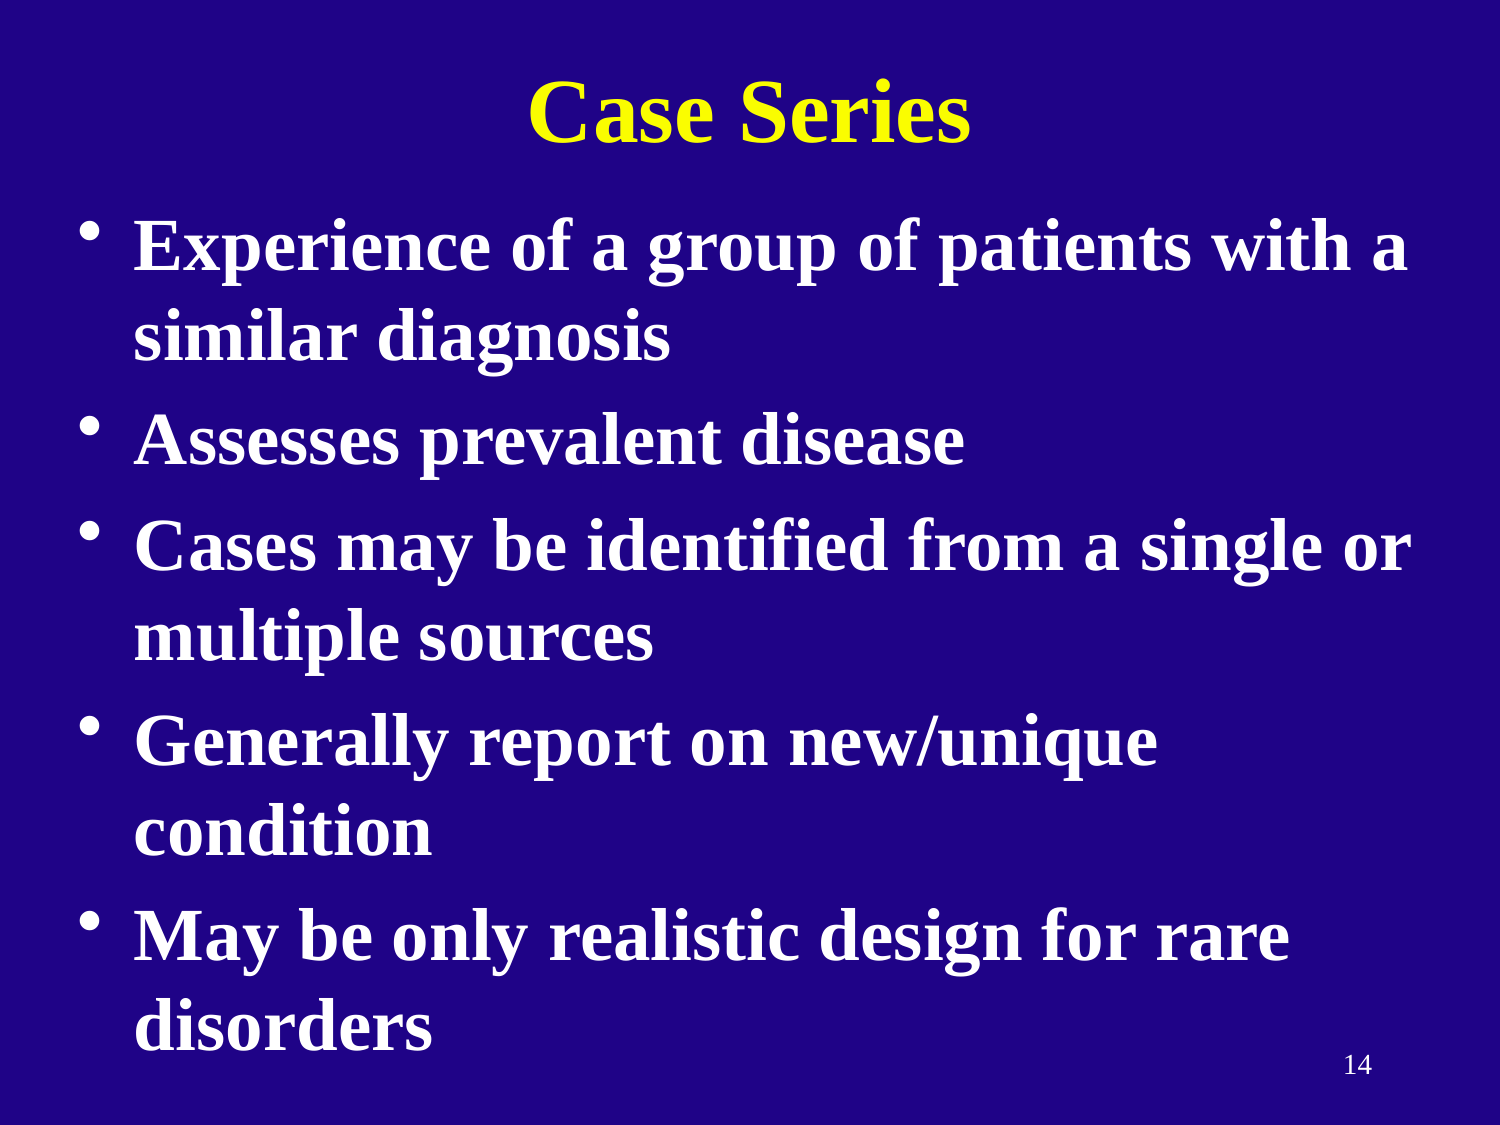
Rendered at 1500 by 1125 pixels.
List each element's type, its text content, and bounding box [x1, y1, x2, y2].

title Case Series [112, 37, 1388, 175]
list Experience of a group of patients with a similar diagnosis Assesses prevalent disease Cases may be identified from a single or multiple sources Generally report on new/unique condition May be only realistic design for rare disorders [62, 187, 1438, 863]
slide_number 14 [1074, 1024, 1388, 1101]
